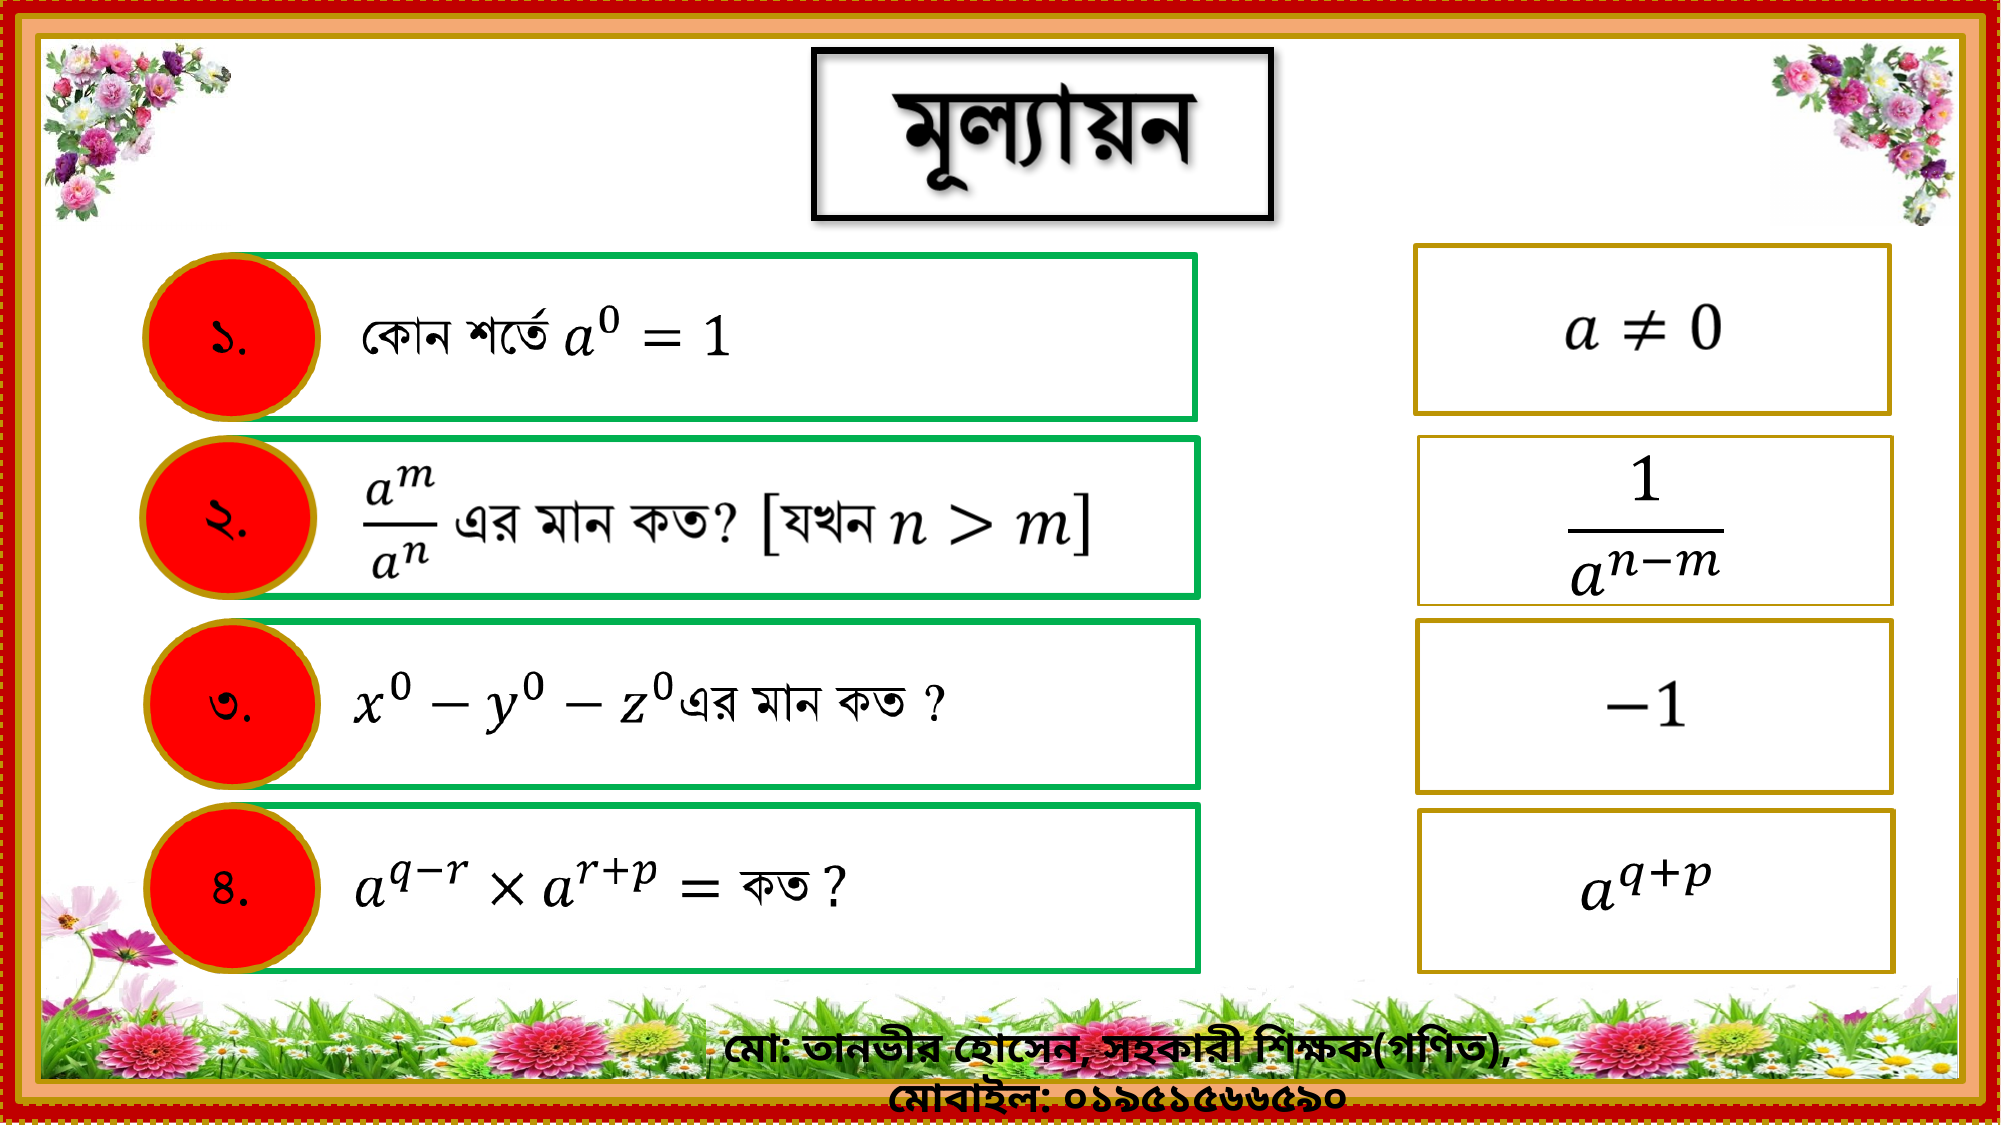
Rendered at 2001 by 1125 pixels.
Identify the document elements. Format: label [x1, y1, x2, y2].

picture [41, 879, 1958, 1079]
picture [142, 802, 1201, 974]
picture [1414, 618, 1894, 796]
picture [1416, 434, 1894, 606]
picture [139, 434, 1201, 606]
picture [41, 39, 231, 222]
picture [1413, 243, 1893, 417]
picture [1416, 807, 1896, 974]
picture [1771, 42, 1958, 226]
picture [142, 252, 1198, 423]
picture [816, 53, 1269, 216]
picture [142, 618, 1201, 790]
